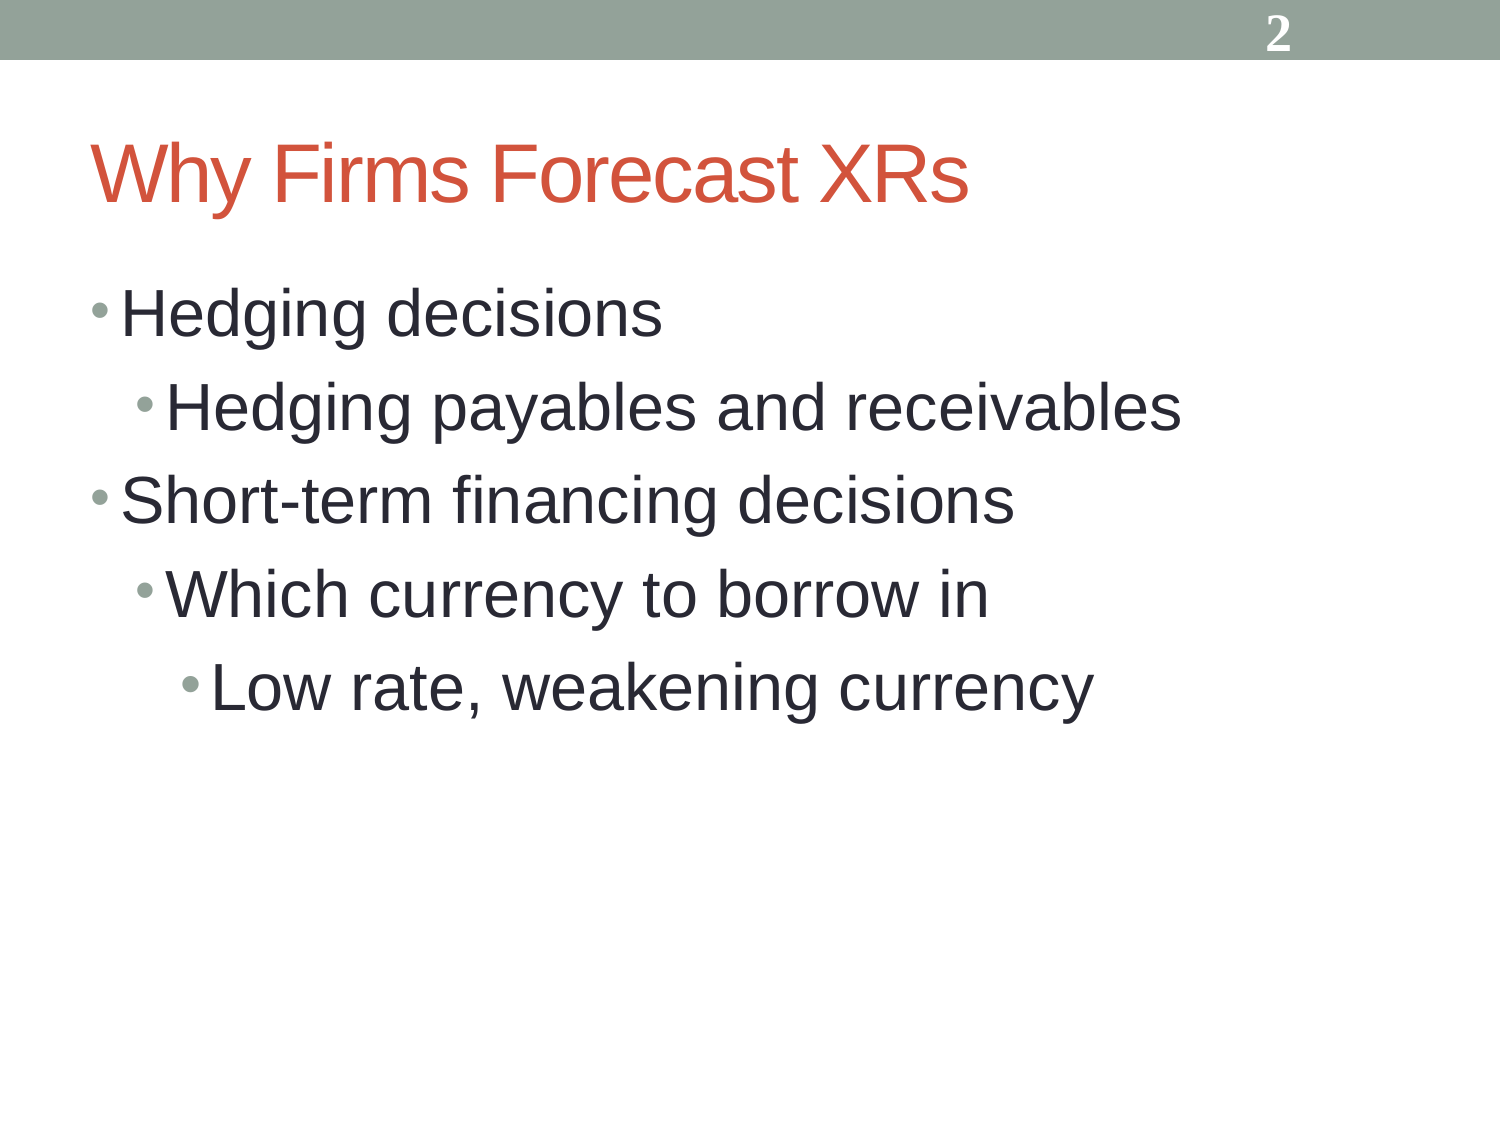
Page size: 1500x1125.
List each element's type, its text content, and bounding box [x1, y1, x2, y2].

slide_number 2 [1250, 3, 1425, 57]
list Hedging decisions Hedging payables and receivables Short-term financing decisions Which currency to borrow in Low rate, weakening currency [75, 262, 1425, 1063]
title Why Firms Forecast XRs [75, 87, 1425, 250]
